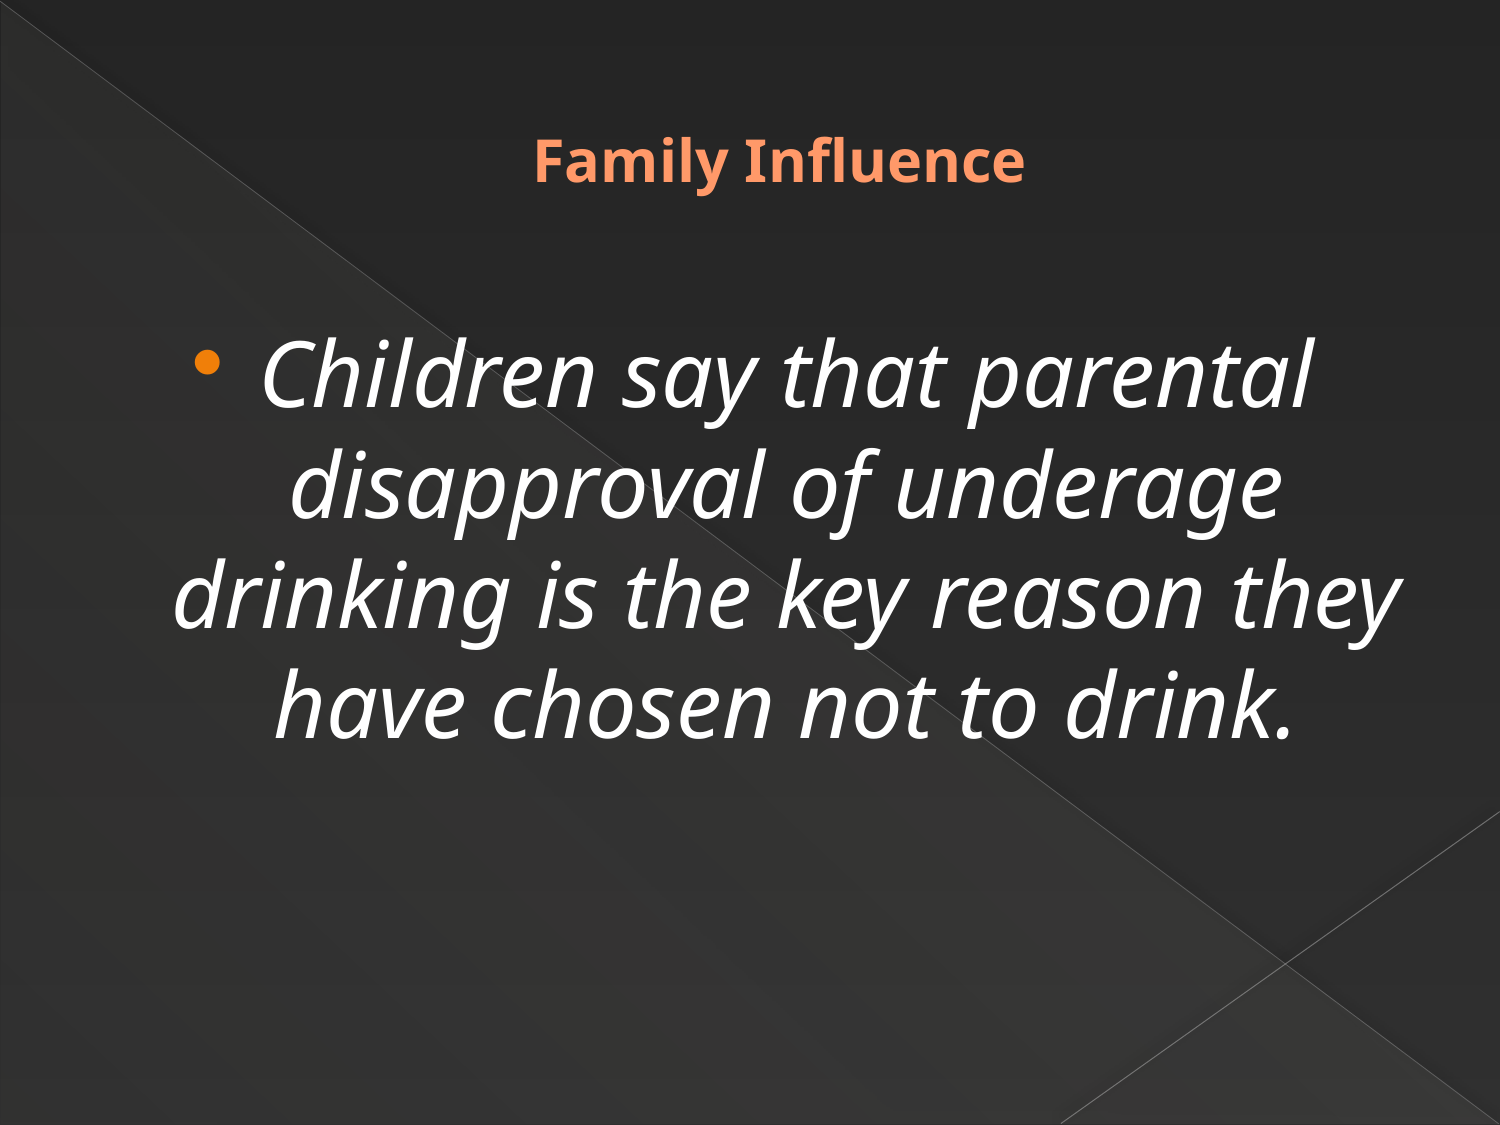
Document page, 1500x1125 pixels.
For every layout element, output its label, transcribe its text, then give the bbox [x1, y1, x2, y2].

list Children say that parental disapproval of underage drinking is the key reason they have chosen not to drink. [75, 308, 1425, 1059]
title Family Influence [75, 43, 1425, 274]
